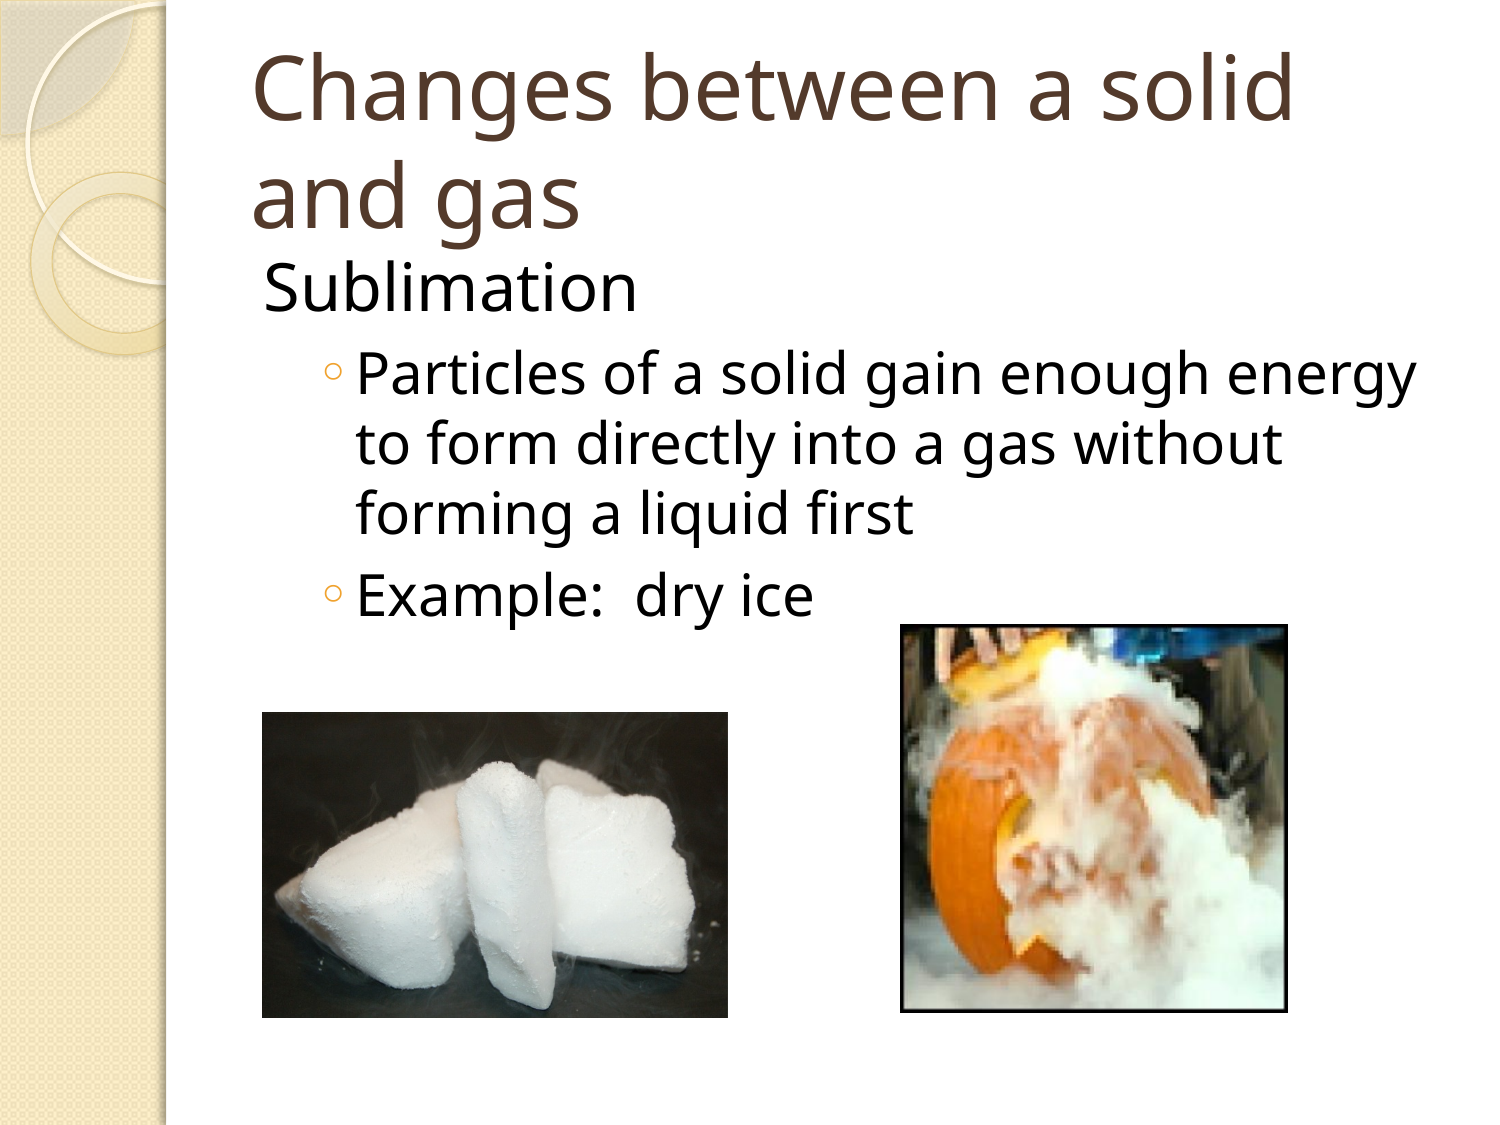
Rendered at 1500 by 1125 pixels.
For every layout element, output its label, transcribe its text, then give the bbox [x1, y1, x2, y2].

picture [262, 712, 728, 1018]
title Changes between a solid and gas [235, 45, 1466, 233]
list Sublimation Particles of a solid gain enough energy to form directly into a gas without forming a liquid first Example: dry ice [235, 237, 1466, 1025]
picture [899, 624, 1288, 1013]
